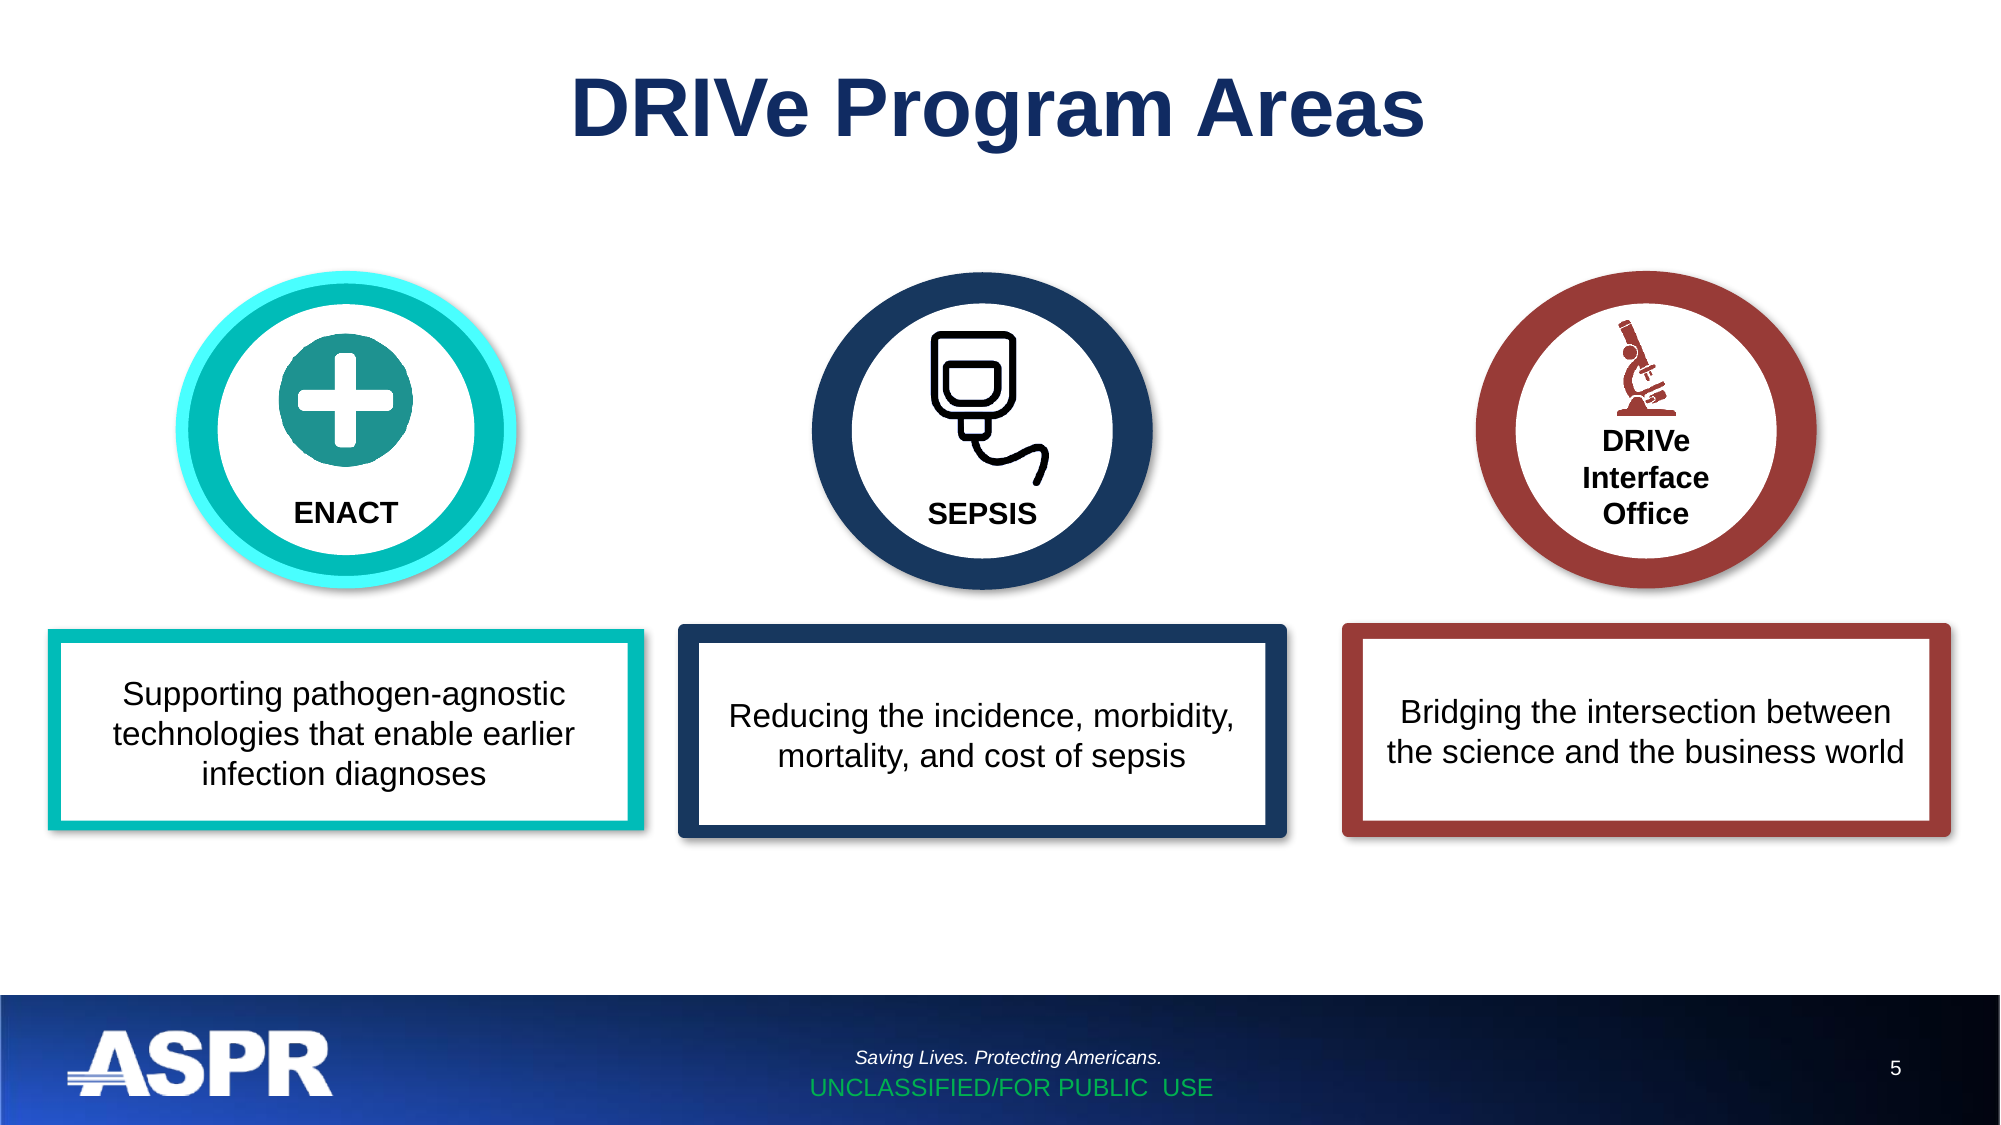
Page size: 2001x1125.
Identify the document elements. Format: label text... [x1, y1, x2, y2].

text_box DRIVe Interface Office [1515, 303, 1777, 559]
text_box Bridging the intersection between the science and the business world [1362, 638, 1930, 821]
title DRIVe Program Areas [98, 9, 1899, 197]
text_box [1479, 275, 1813, 585]
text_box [817, 278, 1147, 584]
text_box [682, 628, 1283, 834]
text_box [46, 627, 646, 832]
text_box Supporting pathogen-agnostic technologies that enable earlier infection diagnoses [61, 643, 628, 821]
text_box Reducing the incidence, morbidity, mortality, and cost of sepsis [699, 643, 1266, 825]
text_box [1346, 627, 1946, 832]
picture [1614, 316, 1679, 419]
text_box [181, 276, 511, 583]
picture [0, 995, 2000, 1125]
